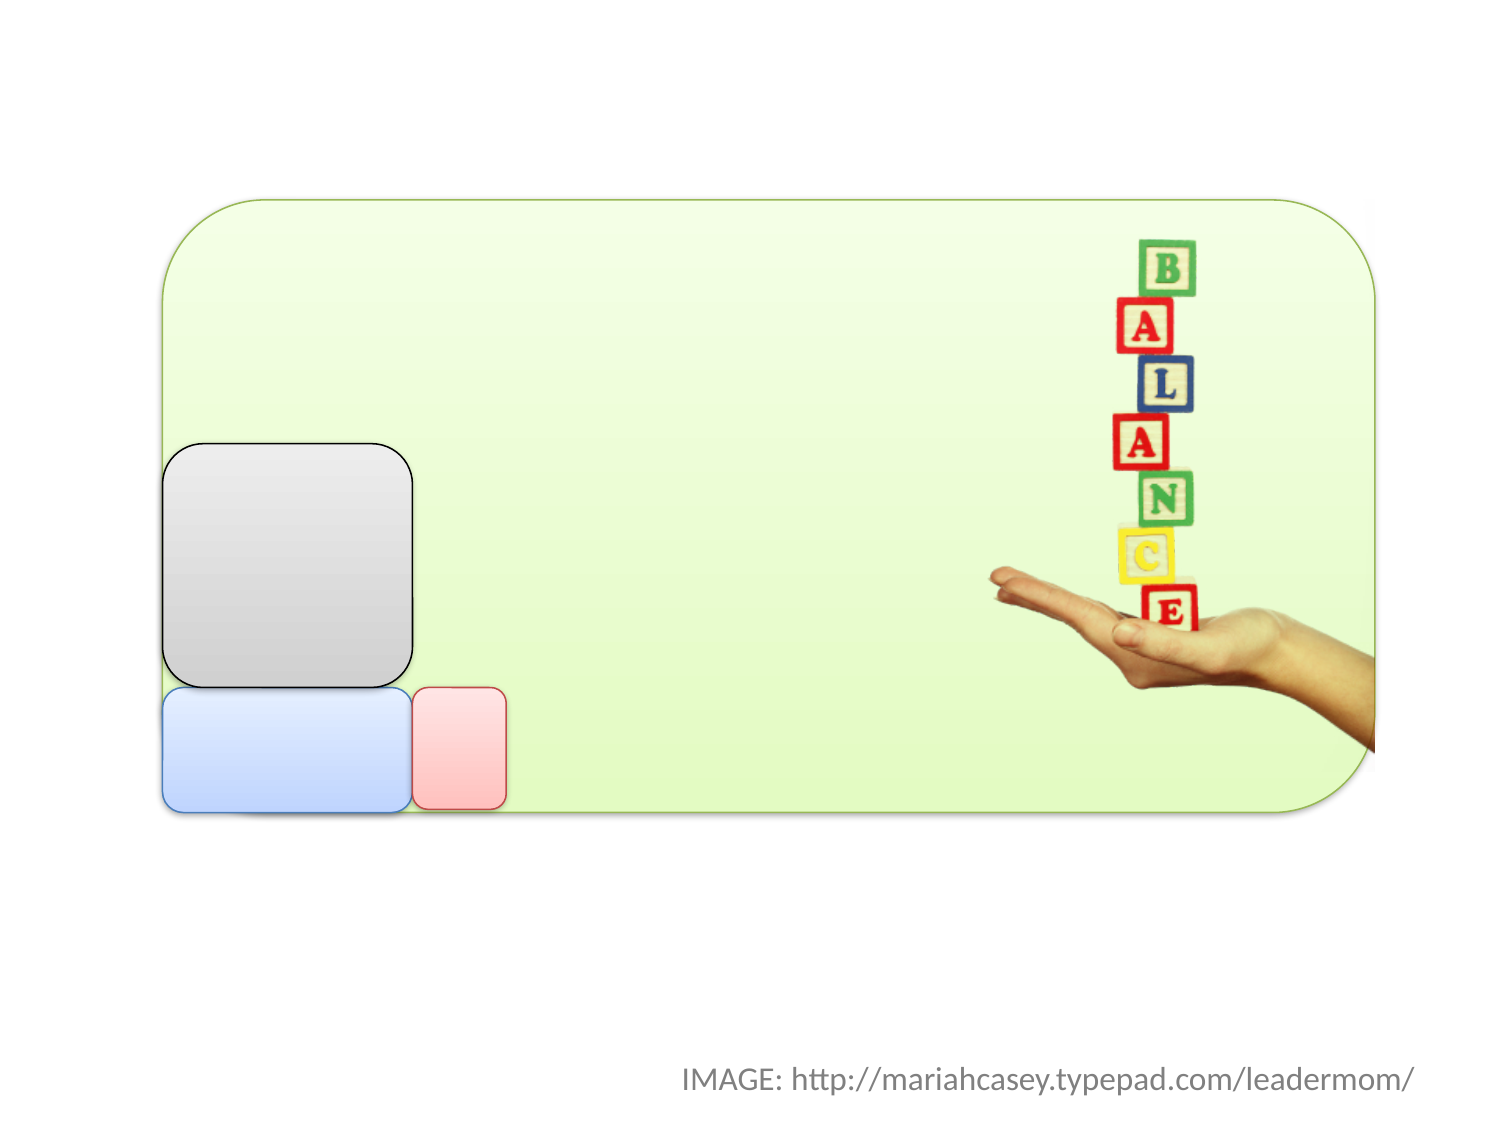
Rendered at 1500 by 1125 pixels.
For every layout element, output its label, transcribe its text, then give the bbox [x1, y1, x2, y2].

picture [974, 199, 1376, 773]
text_box [161, 442, 414, 689]
text_box IMAGE: http://mariahcasey.typepad.com/leadermom/ [666, 1049, 1431, 1105]
text_box [161, 199, 1348, 814]
text_box [161, 687, 410, 814]
text_box [411, 686, 507, 811]
